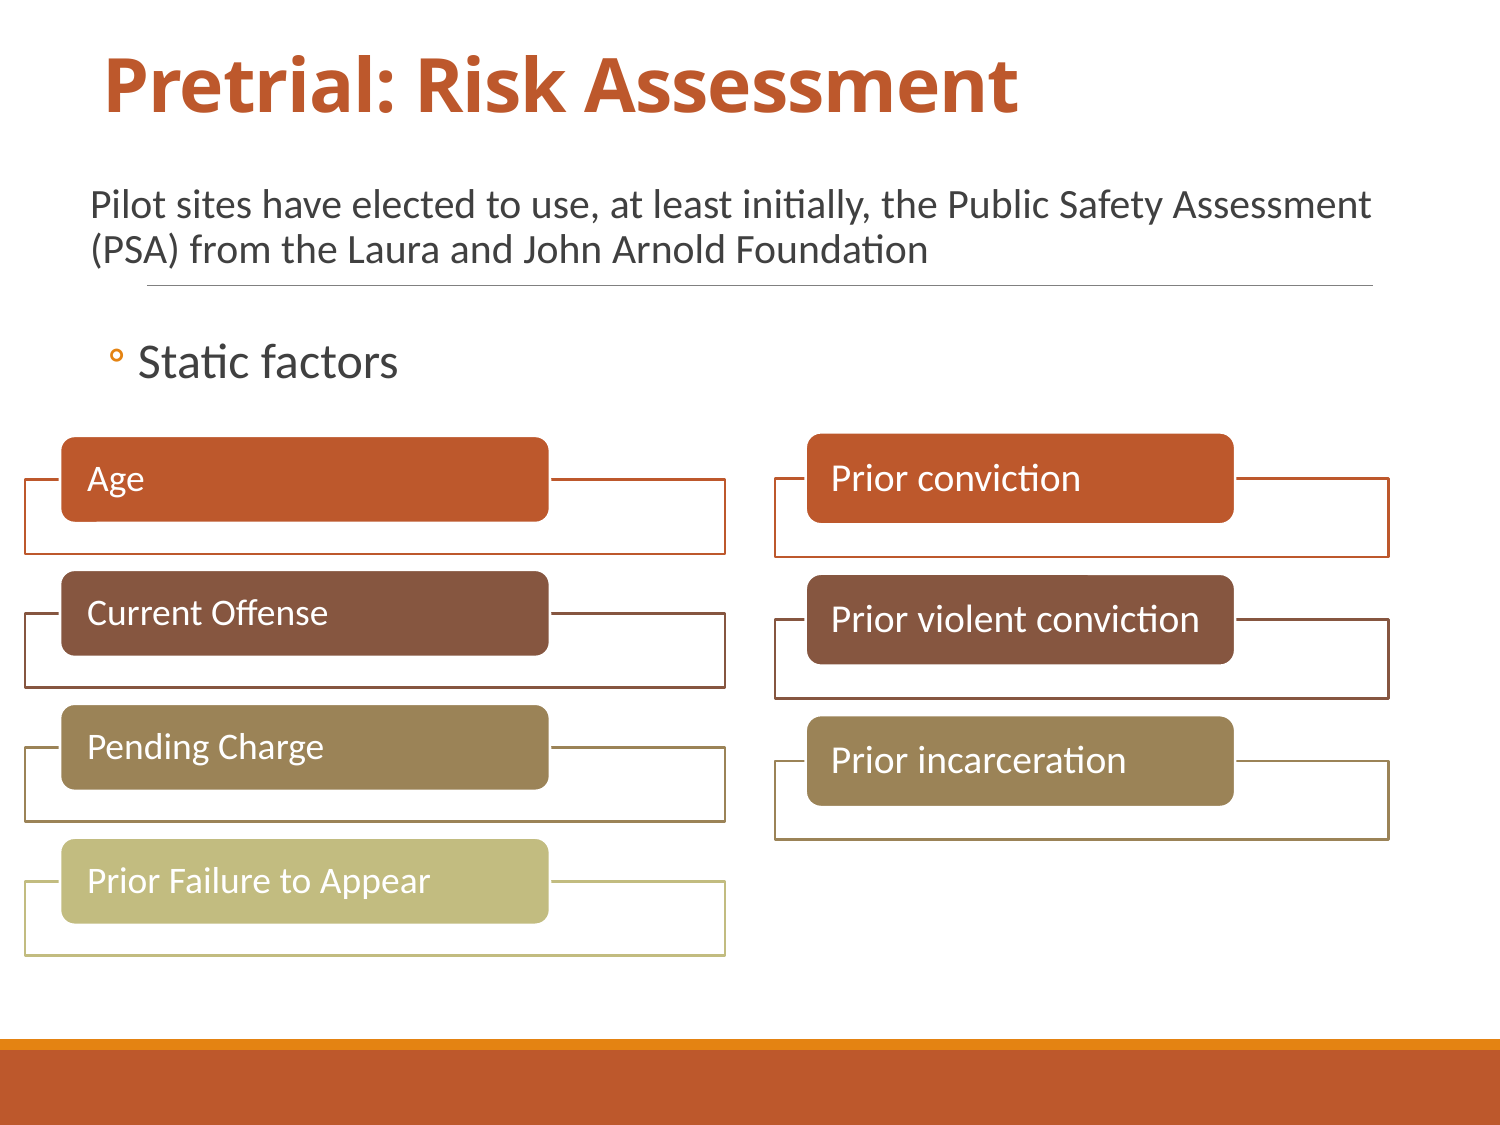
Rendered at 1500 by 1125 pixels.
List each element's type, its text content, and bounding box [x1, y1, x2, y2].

title Pretrial: Risk Assessment [87, 37, 1325, 135]
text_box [24, 424, 726, 968]
list Pilot sites have elected to use, at least initially, the Public Safety Assessment (PSA) from the Laura and John Arnold Foundation Static factors [75, 174, 1425, 913]
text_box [774, 399, 1390, 873]
